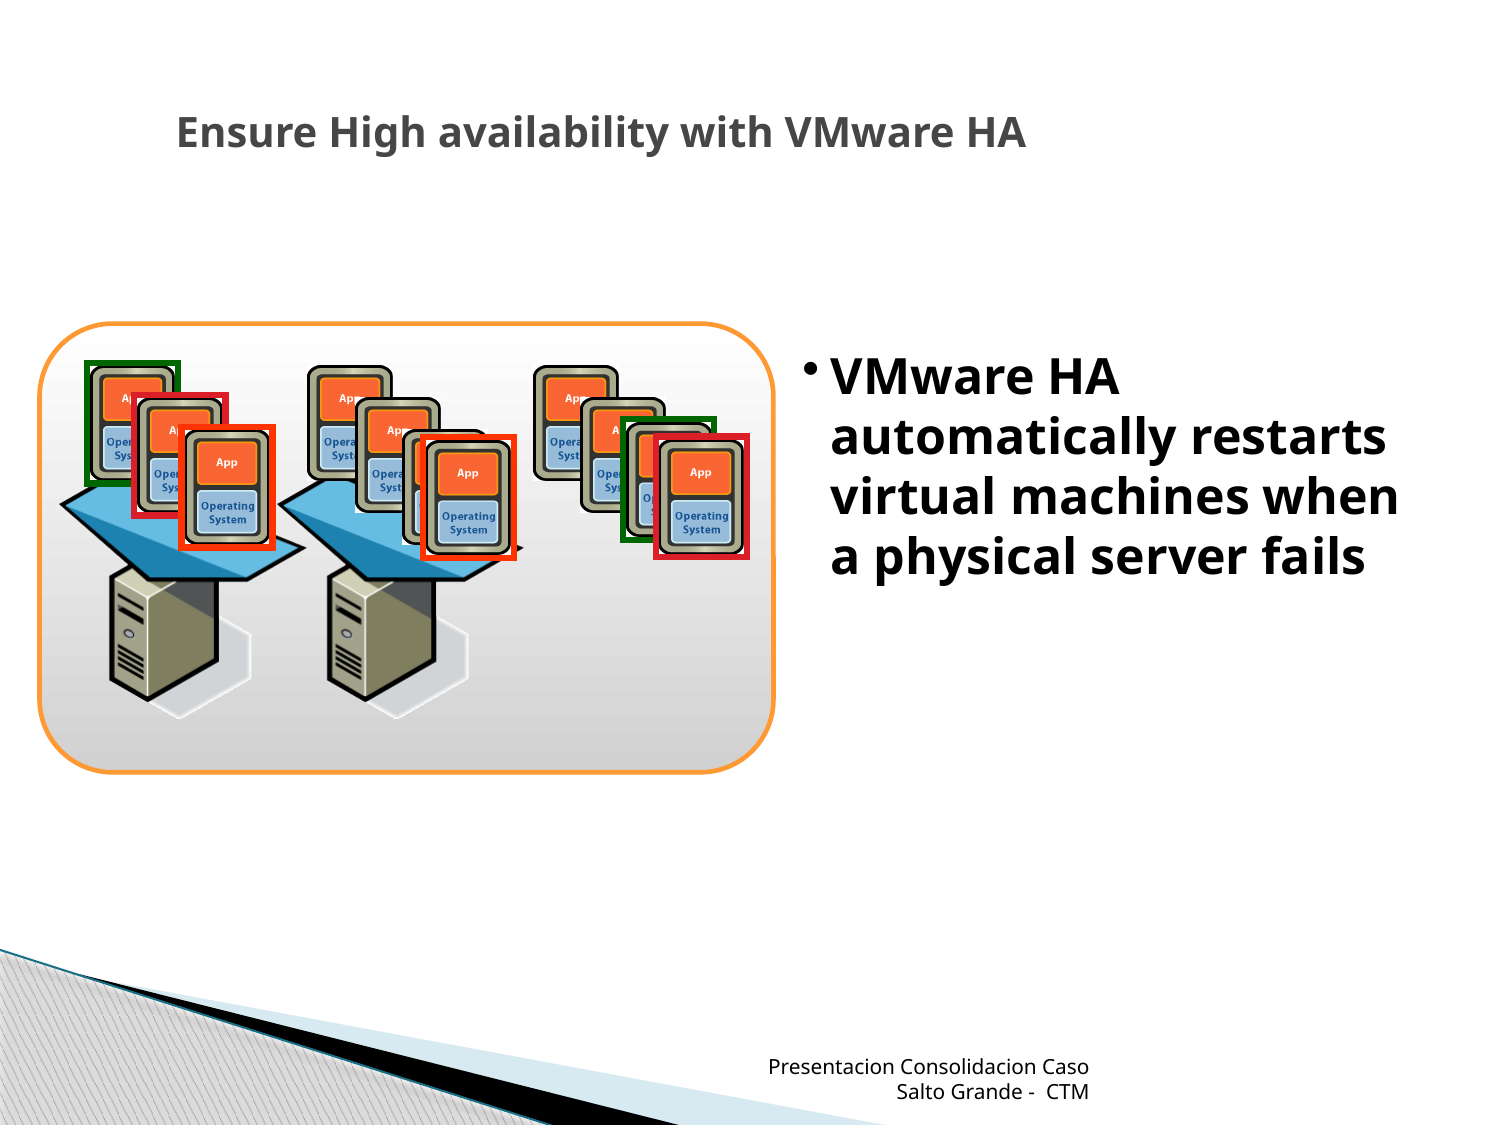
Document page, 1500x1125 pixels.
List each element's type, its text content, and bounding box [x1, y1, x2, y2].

footer Presentacion Consolidacion Caso Salto Grande - CTM [718, 1051, 1105, 1112]
picture [533, 365, 744, 555]
text_box [39, 323, 774, 773]
picture [59, 365, 525, 719]
text_box VMware HA automatically restarts virtual machines when a physical server fails [787, 337, 1447, 593]
text_box Ensure High availability with VMware HA [160, 97, 1143, 164]
